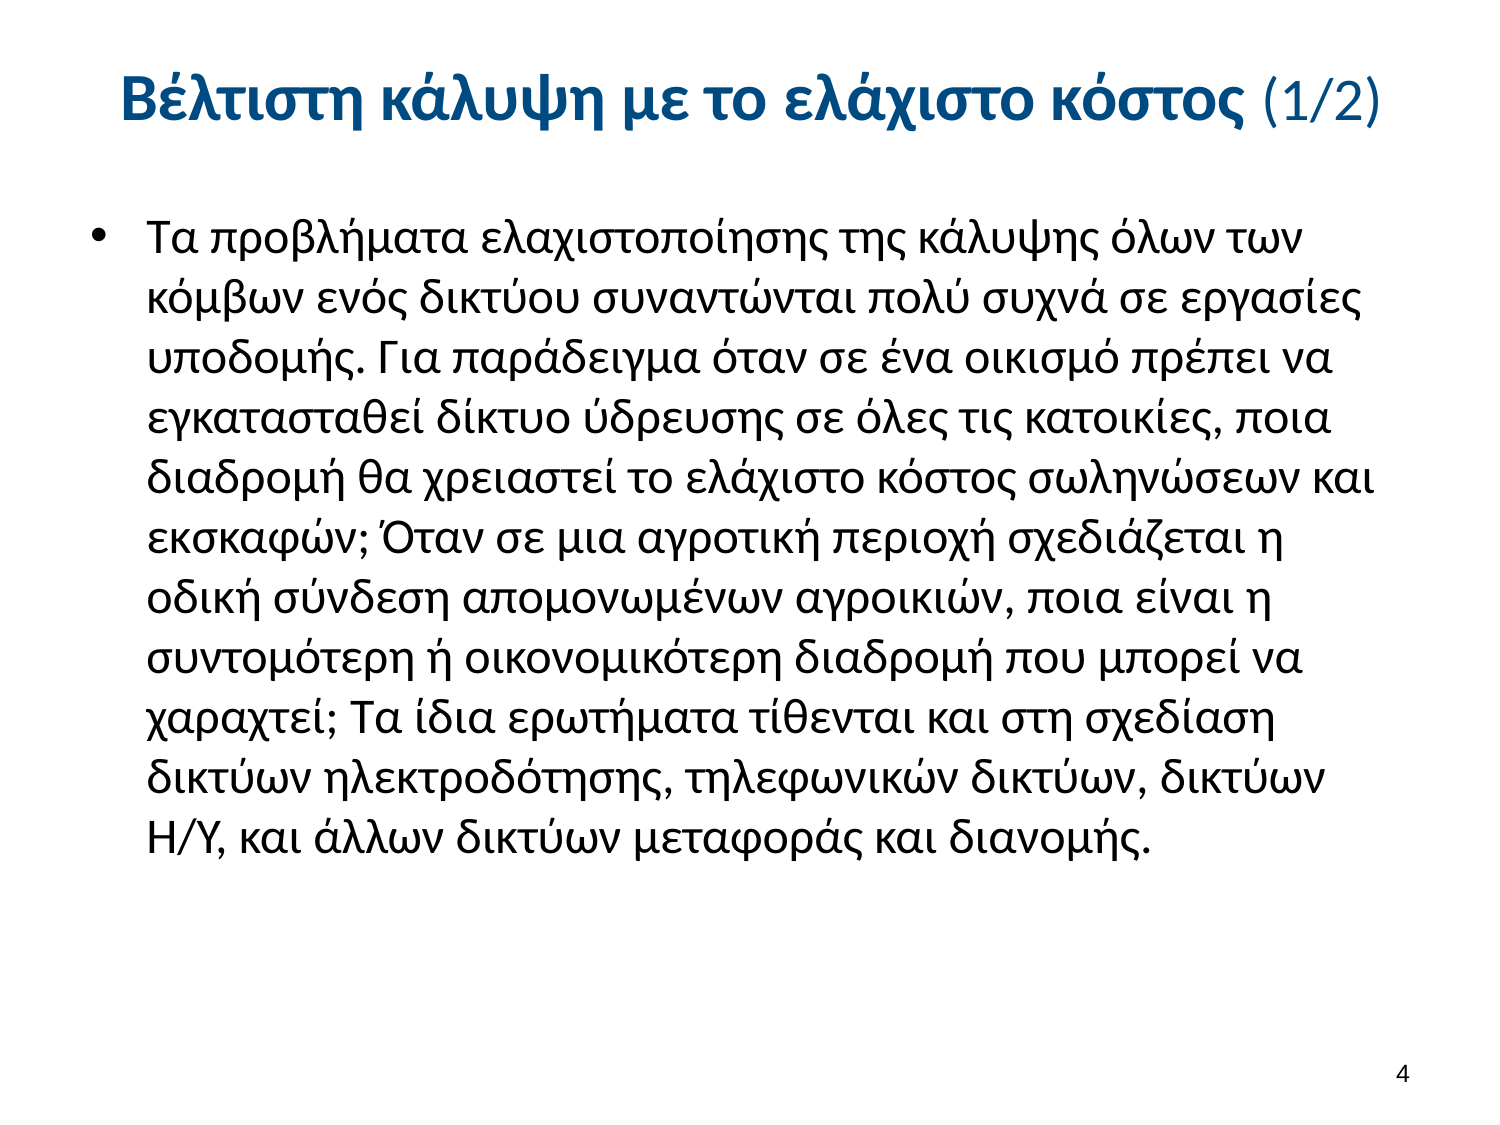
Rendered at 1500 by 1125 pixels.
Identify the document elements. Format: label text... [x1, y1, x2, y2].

list Τα προβλήματα ελαχιστοποίησης της κάλυψης όλων των κόμβων ενός δικτύου συναντώνται πολύ συχνά σε εργασίες υποδομής. Για παράδειγμα όταν σε ένα οικισμό πρέπει να εγκατασταθεί δίκτυο ύδρευσης σε όλες τις κατοικίες, ποια διαδρομή θα χρειαστεί το ελάχιστο κόστος σωληνώσεων και εκσκαφών; Όταν σε μια αγροτική περιοχή σχεδιάζεται η οδική σύνδεση απομονωμένων αγροικιών, ποια είναι η συντομότερη ή οικονομικότερη διαδρομή που μπορεί να χαραχτεί; Τα ίδια ερωτήματα τίθενται και στη σχεδίαση δικτύων ηλεκτροδότησης, τηλεφωνικών δικτύων, δικτύων Η/Υ, και άλλων δικτύων μεταφοράς και διανομής. [75, 196, 1425, 1024]
slide_number 3 [1074, 1042, 1425, 1103]
title Βέλτιστη κάλυψη με το ελάχιστο κόστος (1/2) [76, 19, 1427, 169]
